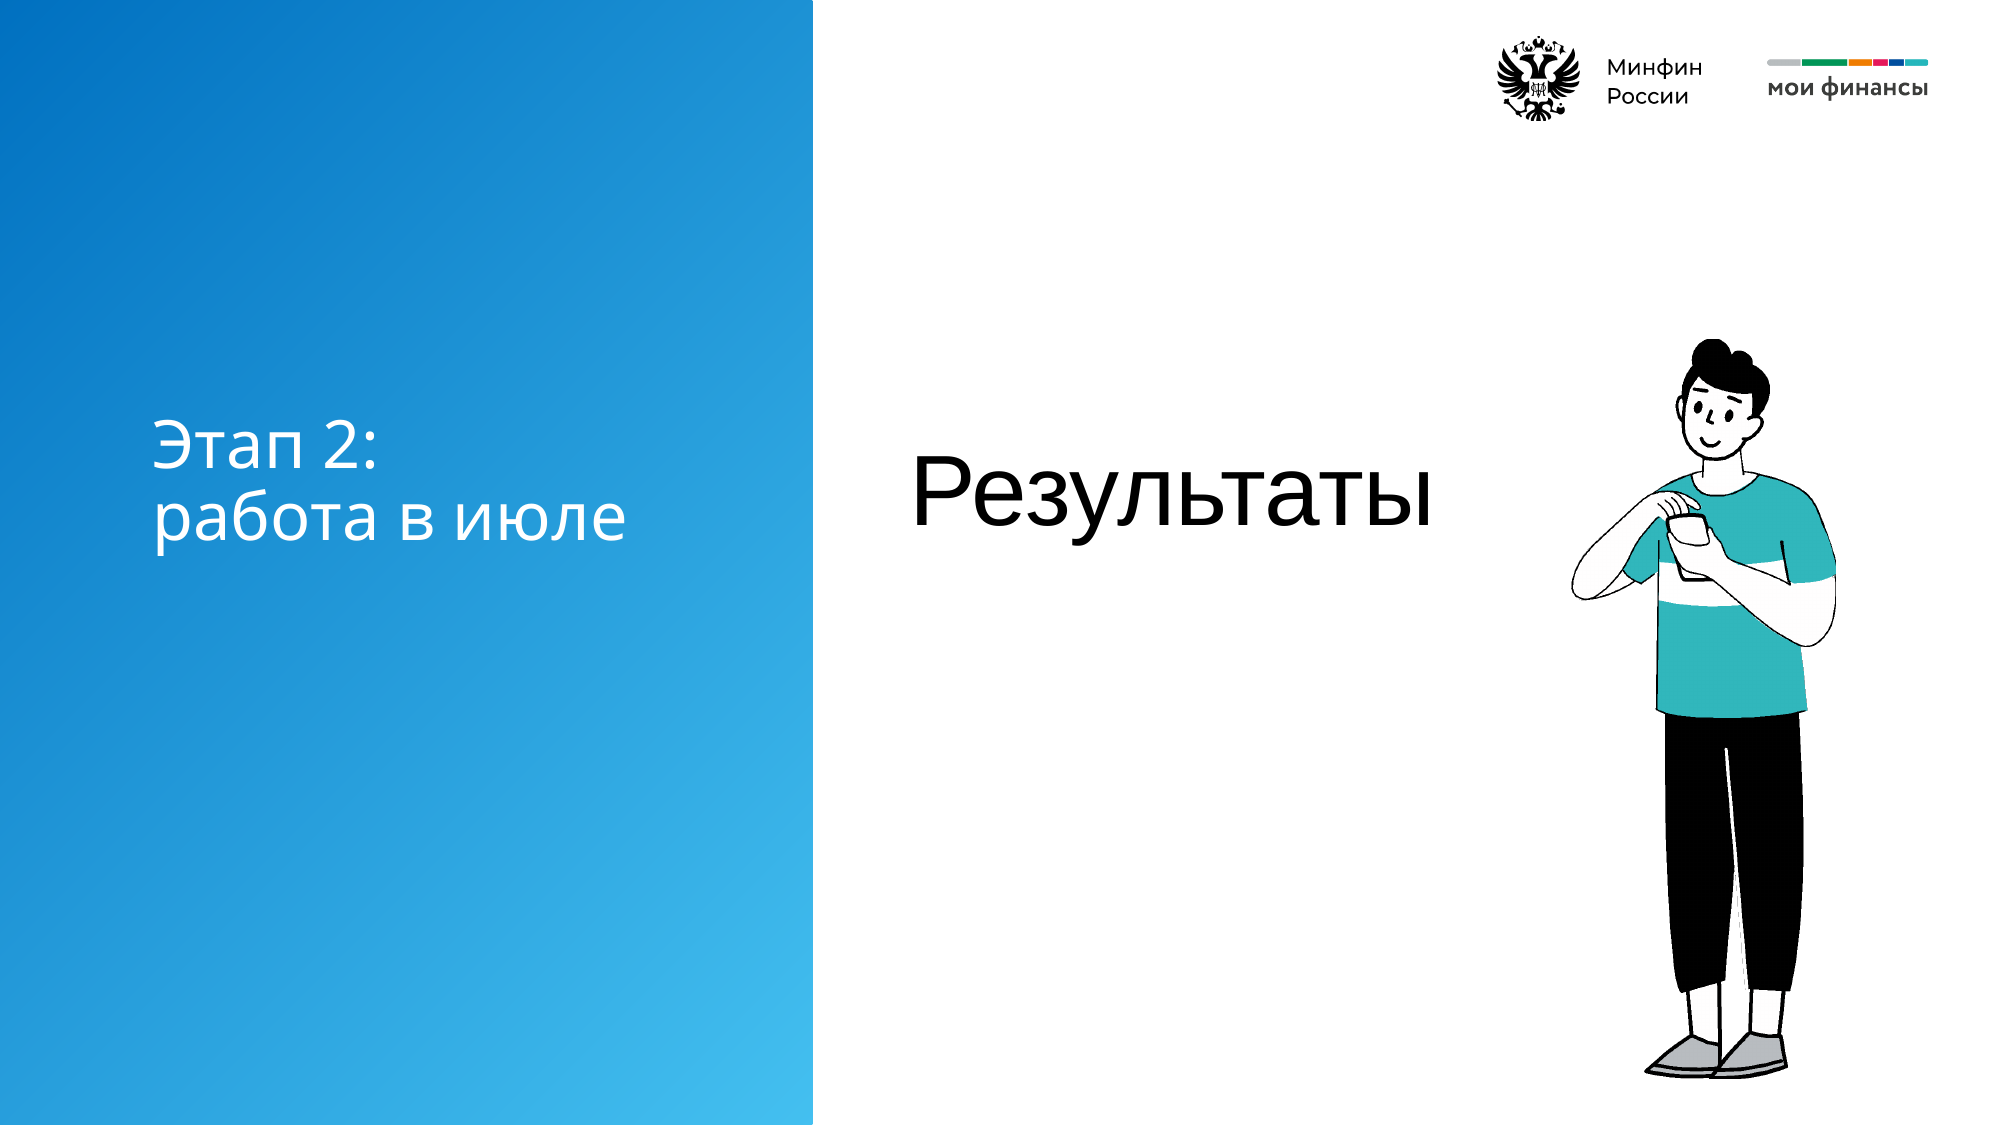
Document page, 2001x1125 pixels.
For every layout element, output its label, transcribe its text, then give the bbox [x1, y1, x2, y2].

list Результаты [894, 431, 1540, 694]
picture [1571, 339, 1836, 1080]
title Этап 2: работа в июле [137, 299, 783, 563]
picture [1497, 36, 1929, 121]
